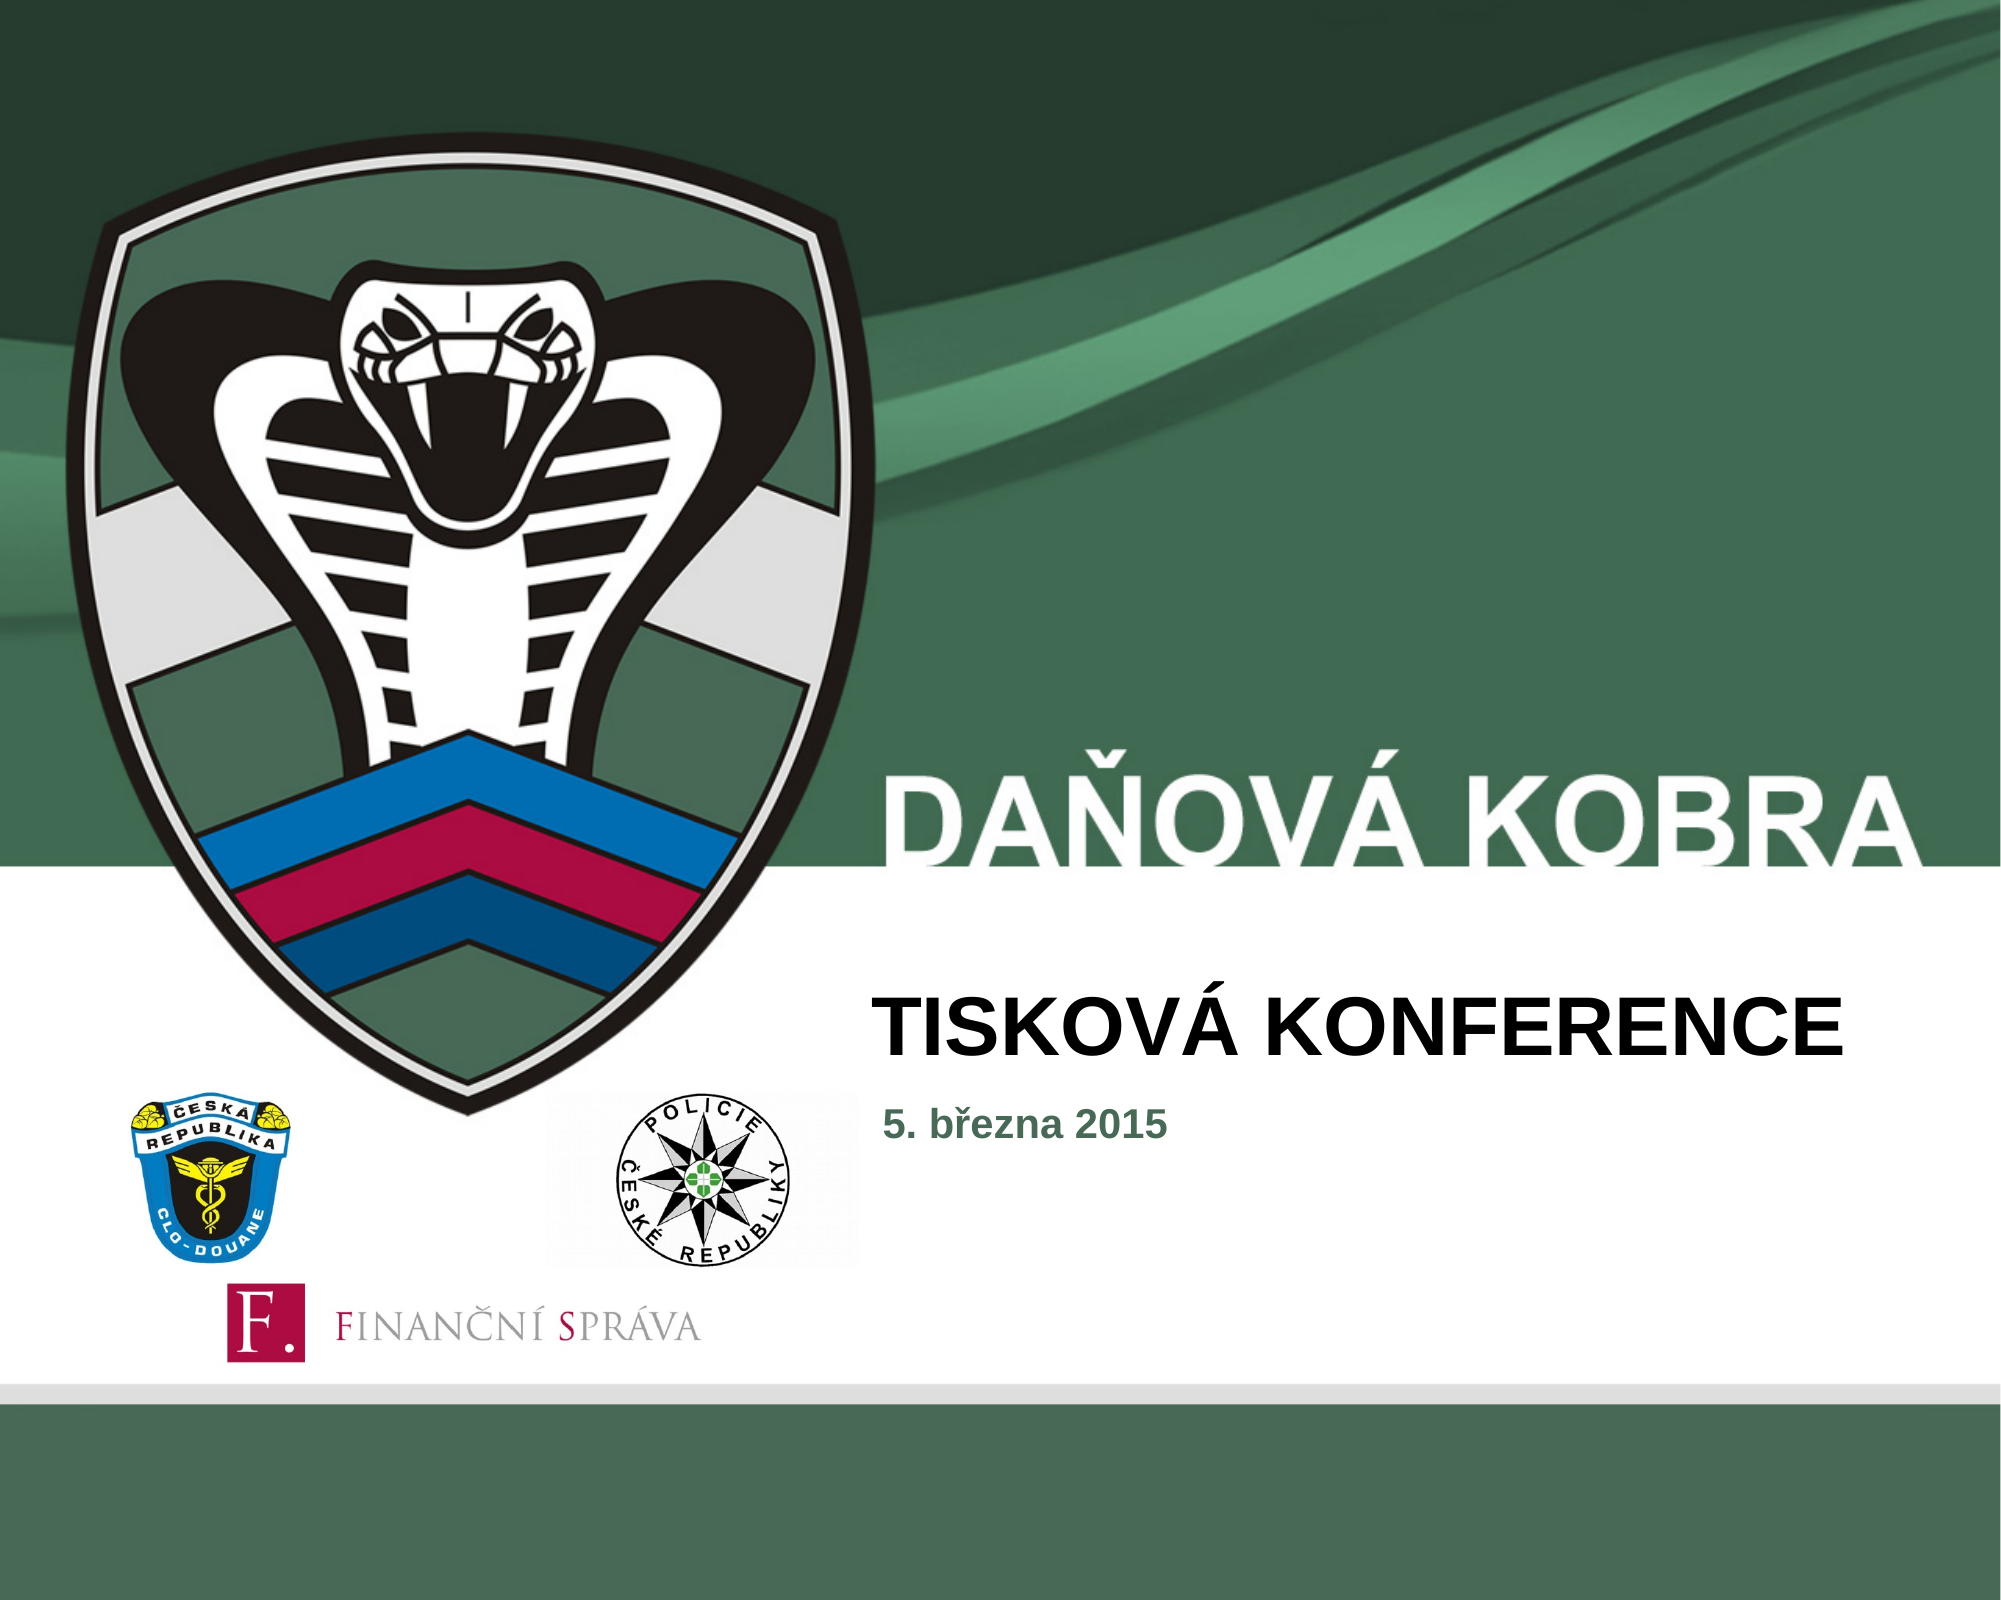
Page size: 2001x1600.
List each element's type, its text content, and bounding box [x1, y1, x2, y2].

text_box TISKOVÁ KONFERENCE [858, 965, 1934, 1078]
text_box 5. března 2015 [858, 1090, 1934, 1154]
picture [0, 0, 2001, 1600]
